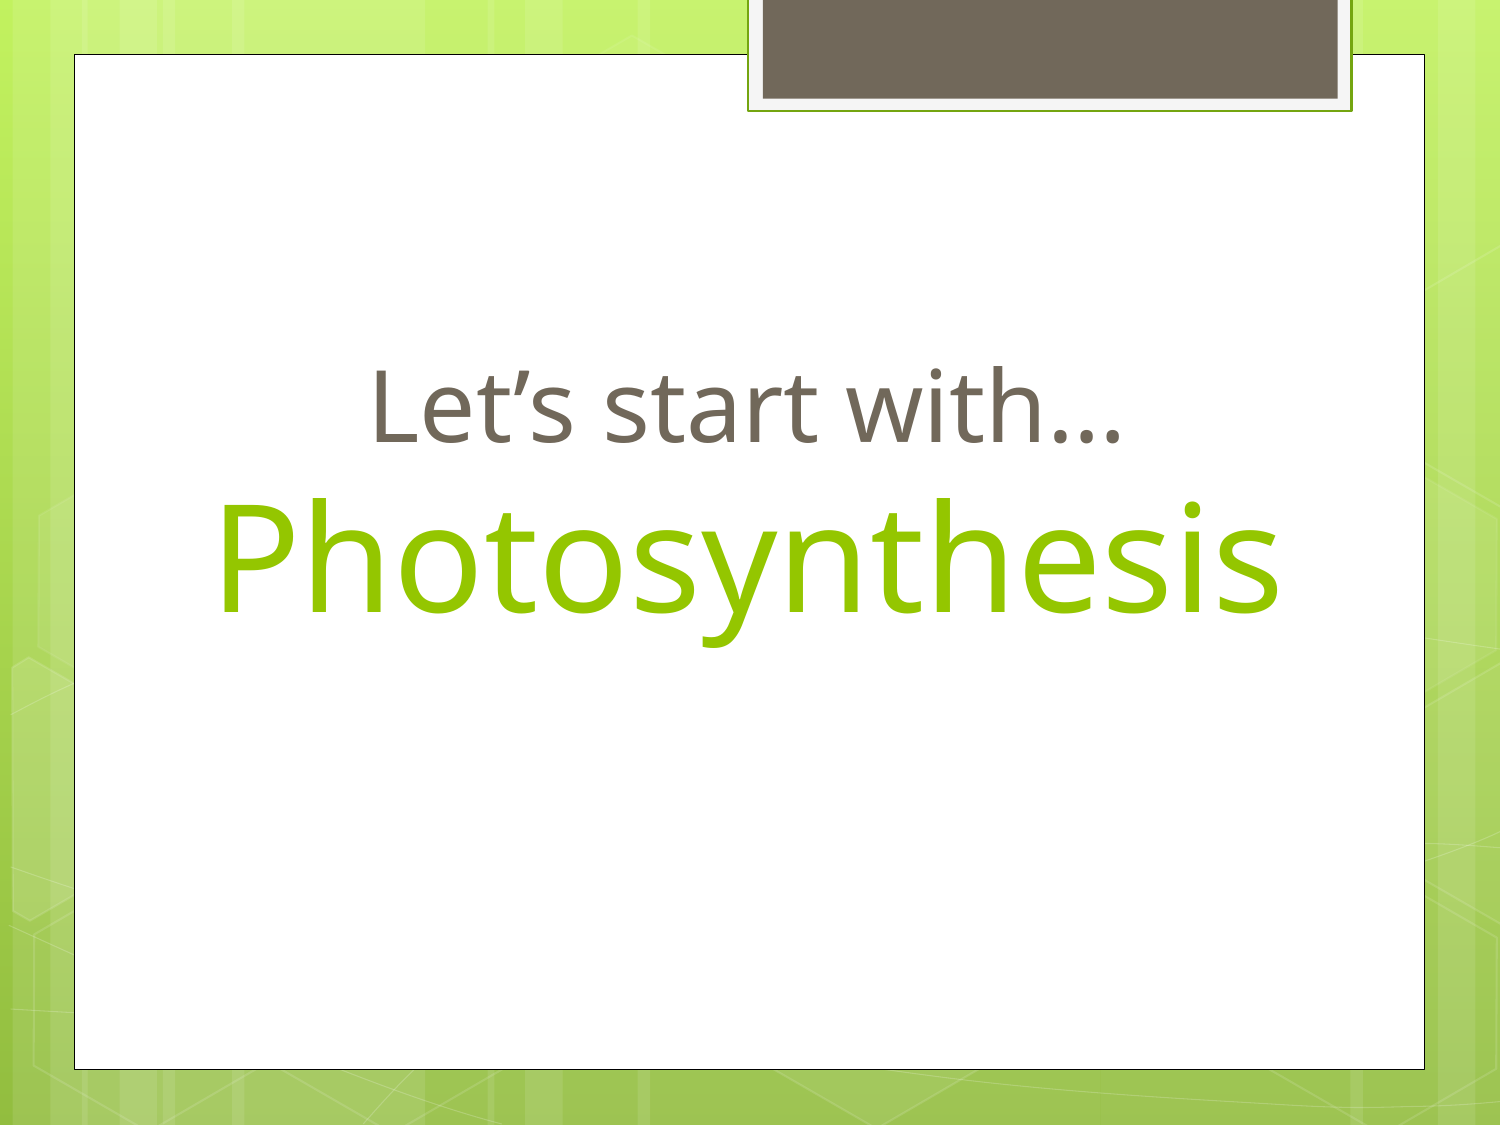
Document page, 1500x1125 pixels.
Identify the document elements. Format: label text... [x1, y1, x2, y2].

title Let’s start with… Photosynthesis [170, 168, 1324, 651]
